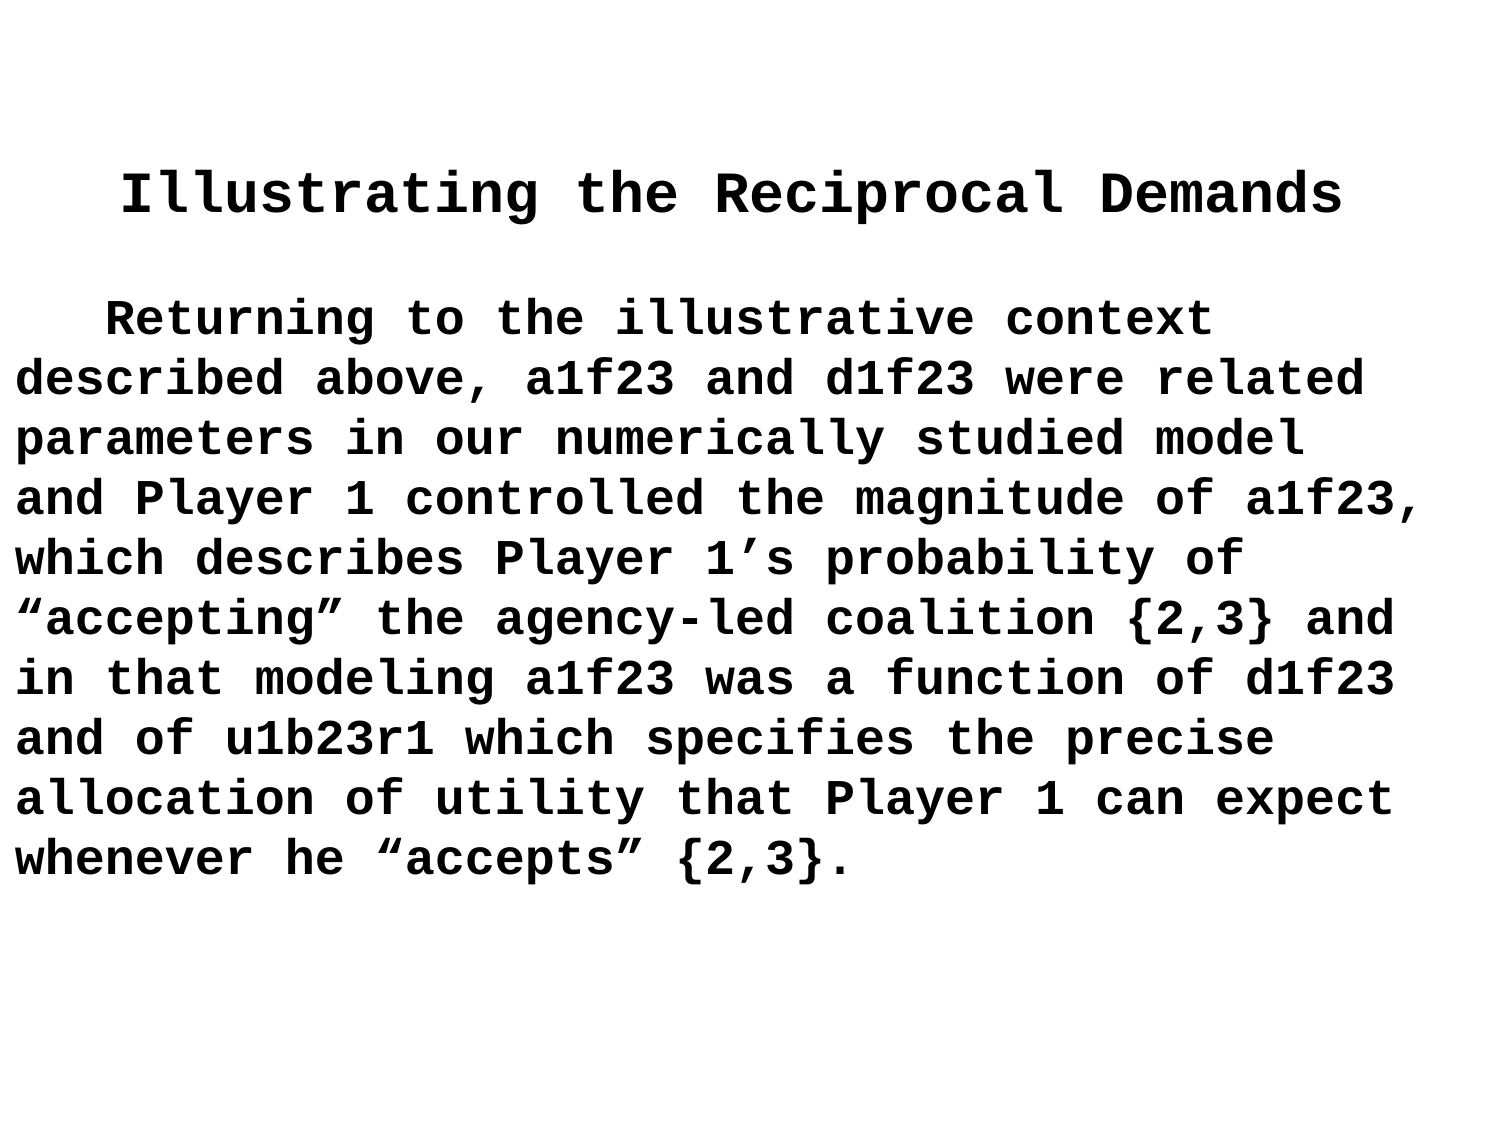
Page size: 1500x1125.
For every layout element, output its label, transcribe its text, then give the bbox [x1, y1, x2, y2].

text_box Illustrating the Reciprocal Demands Returning to the illustrative context described above, a1f23 and d1f23 were related parameters in our numerically studied model and Player 1 controlled the magnitude of a1f23, which describes Player 1’s probability of “accepting” the agency-led coalition {2,3} and in that modeling a1f23 was a function of d1f23 and of u1b23r1 which specifies the precise allocation of utility that Player 1 can expect whenever he “accepts” {2,3}. [0, 146, 1464, 892]
